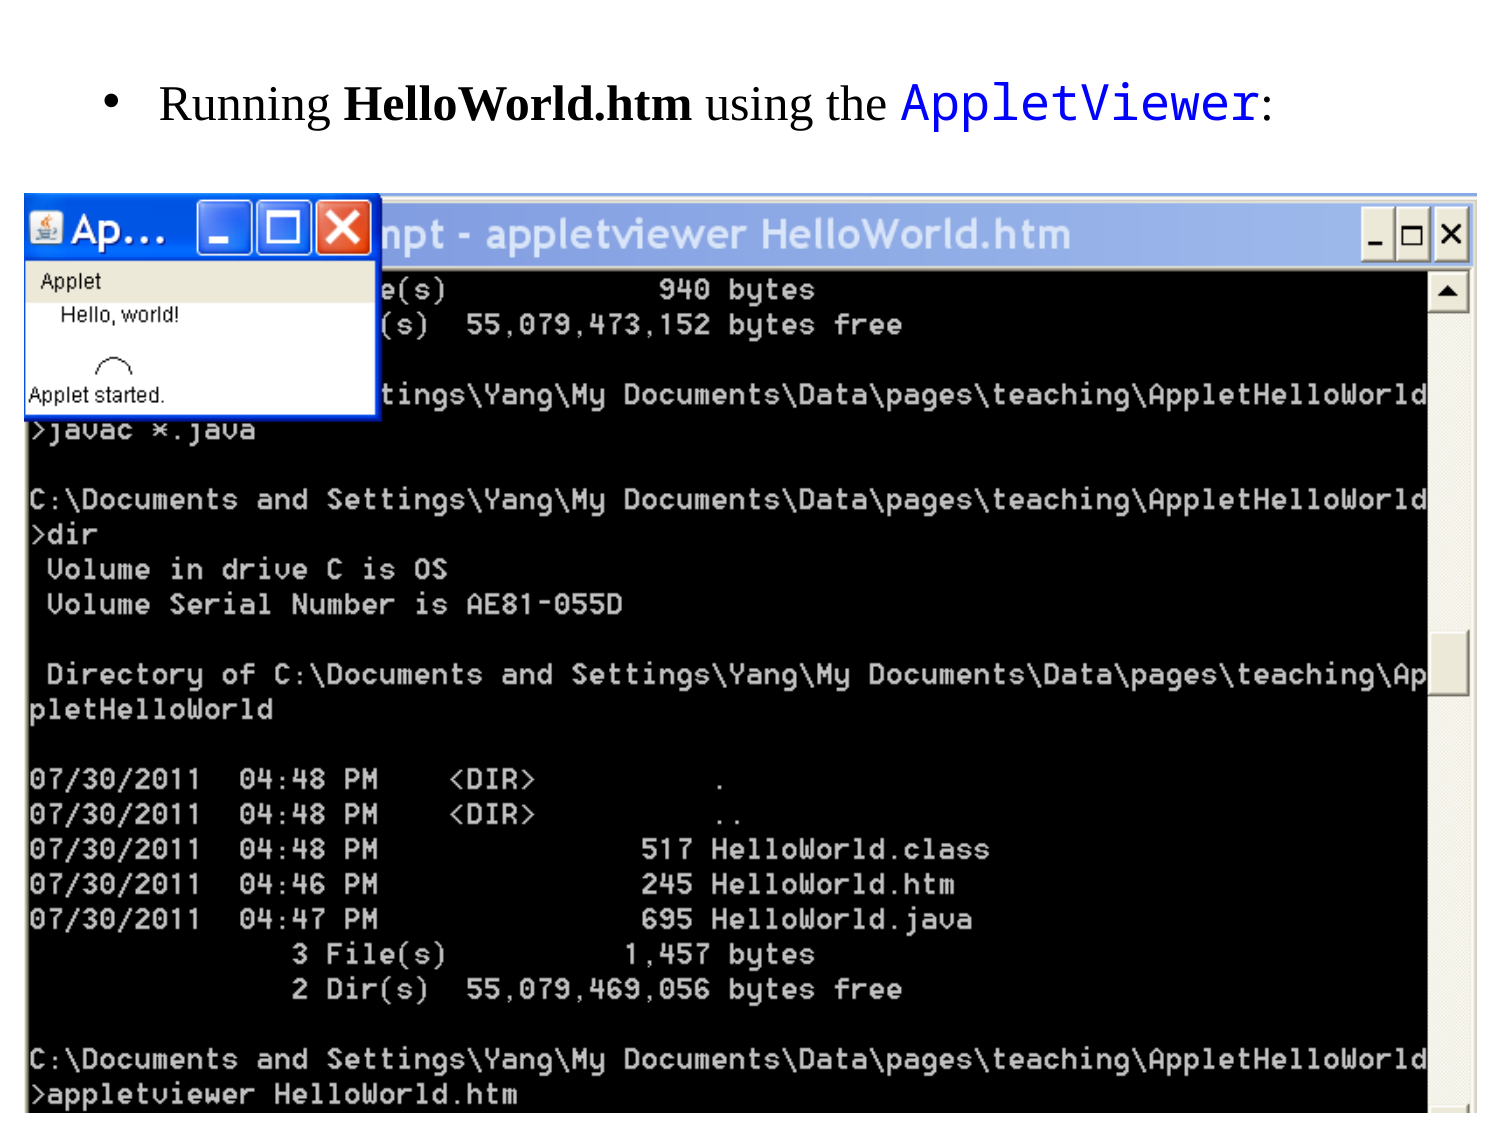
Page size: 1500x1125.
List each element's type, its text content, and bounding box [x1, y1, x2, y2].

text_box Running HelloWorld.htm using the AppletViewer: [87, 74, 1438, 163]
picture [24, 193, 1478, 1113]
